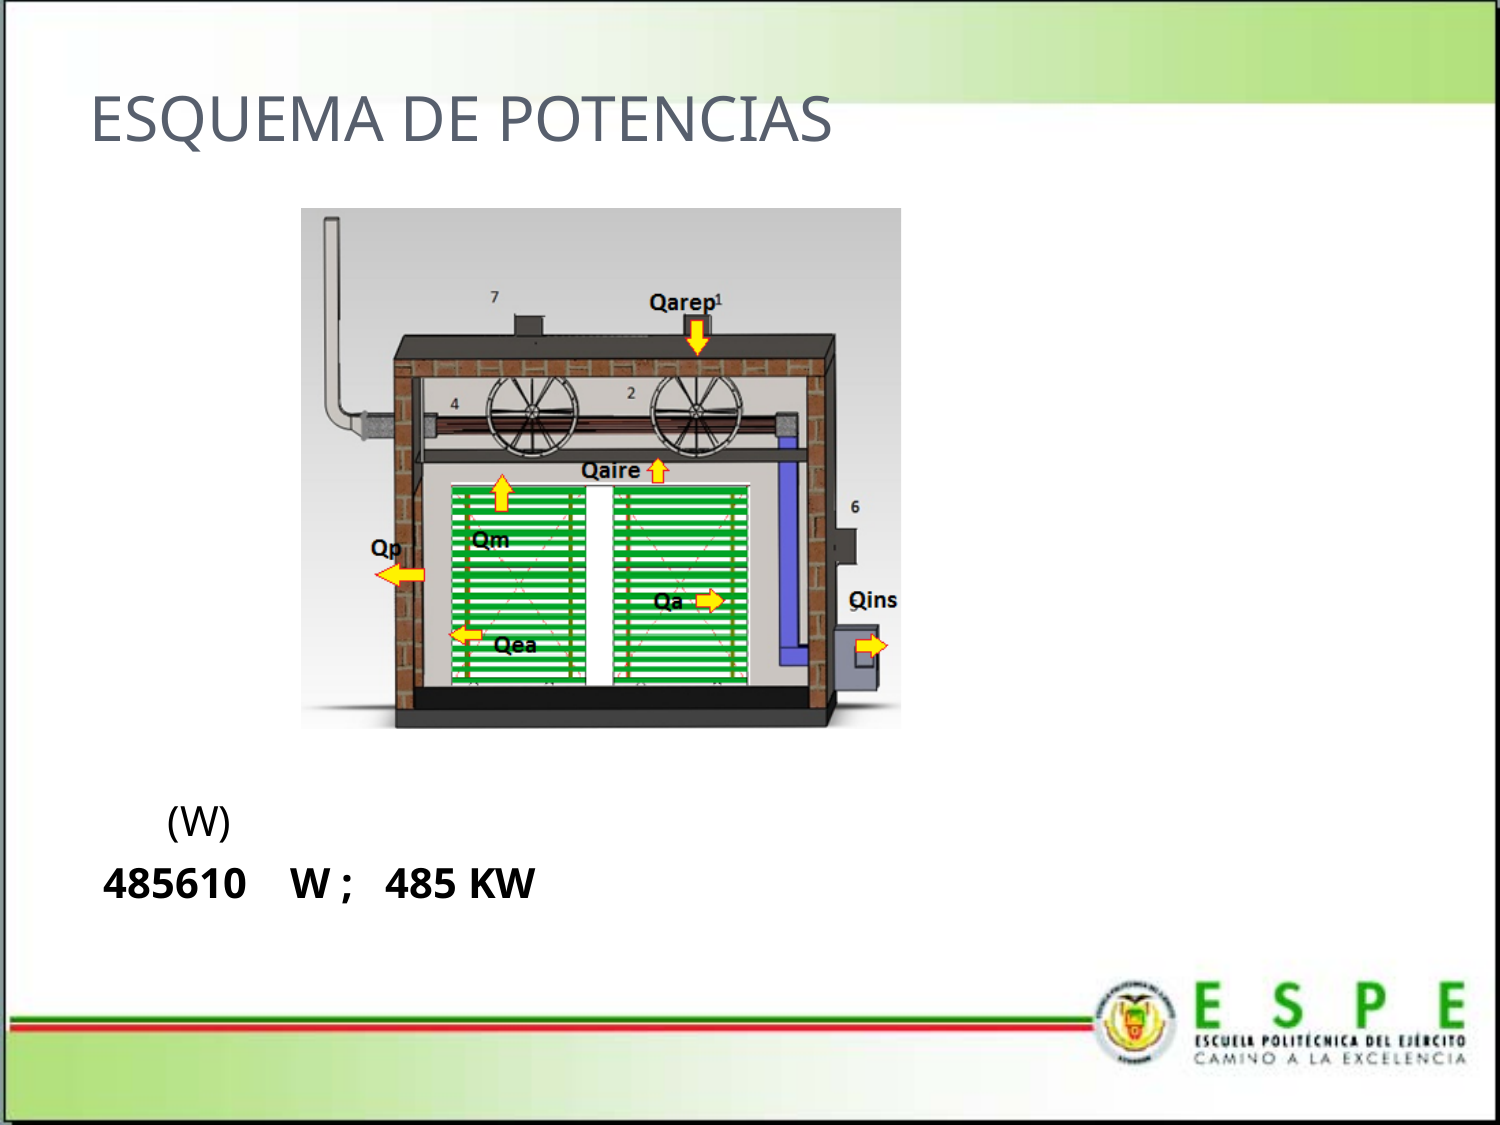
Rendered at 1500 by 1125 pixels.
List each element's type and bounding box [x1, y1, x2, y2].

list [300, 207, 902, 729]
picture [0, 0, 1500, 1125]
